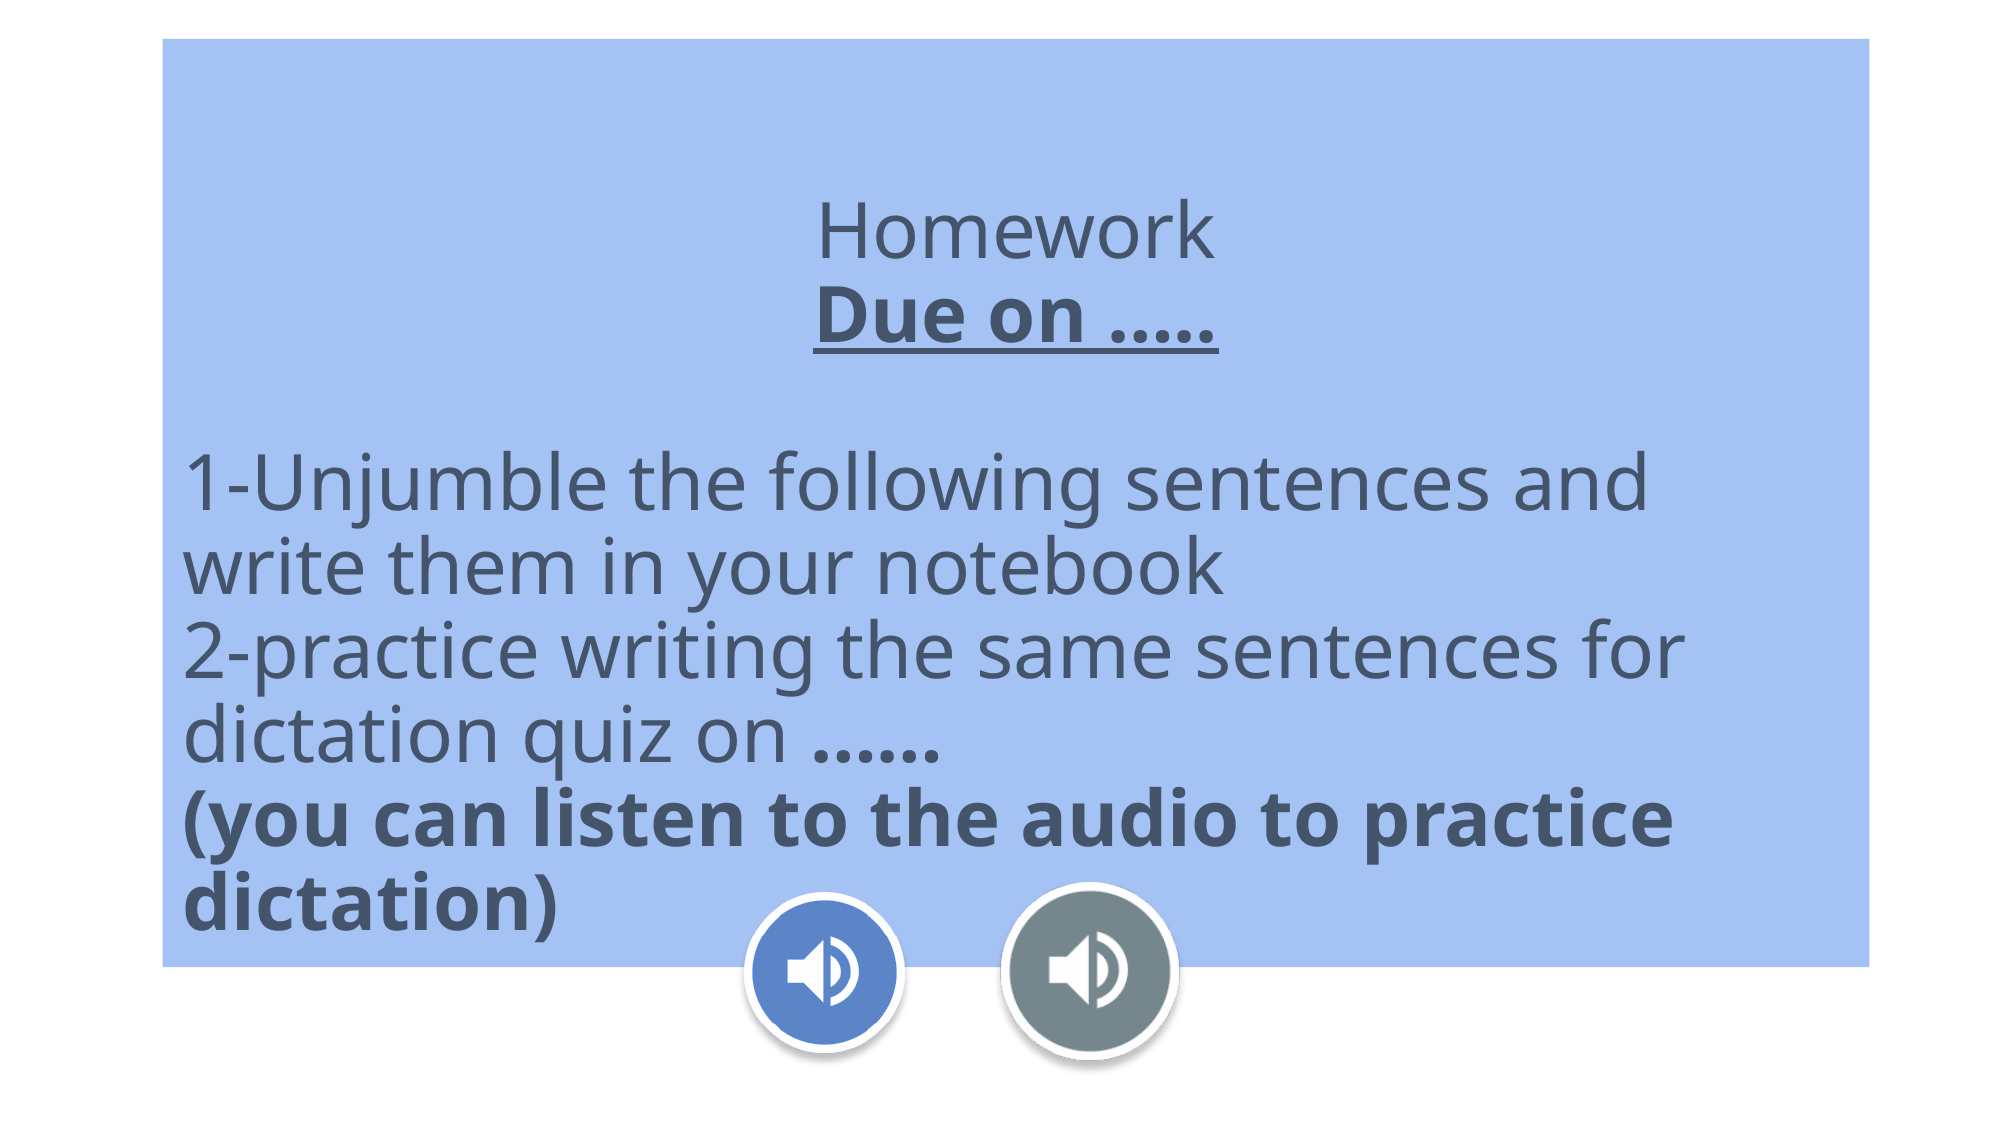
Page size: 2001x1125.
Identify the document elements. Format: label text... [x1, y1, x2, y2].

picture [736, 892, 912, 1068]
picture [992, 882, 1188, 1078]
title Homework Due on ….. 1-Unjumble the following sentences and write them in your notebook 2-practice writing the same sentences for dictation quiz on …… (you can listen to the audio to practice dictation) [162, 38, 1870, 968]
